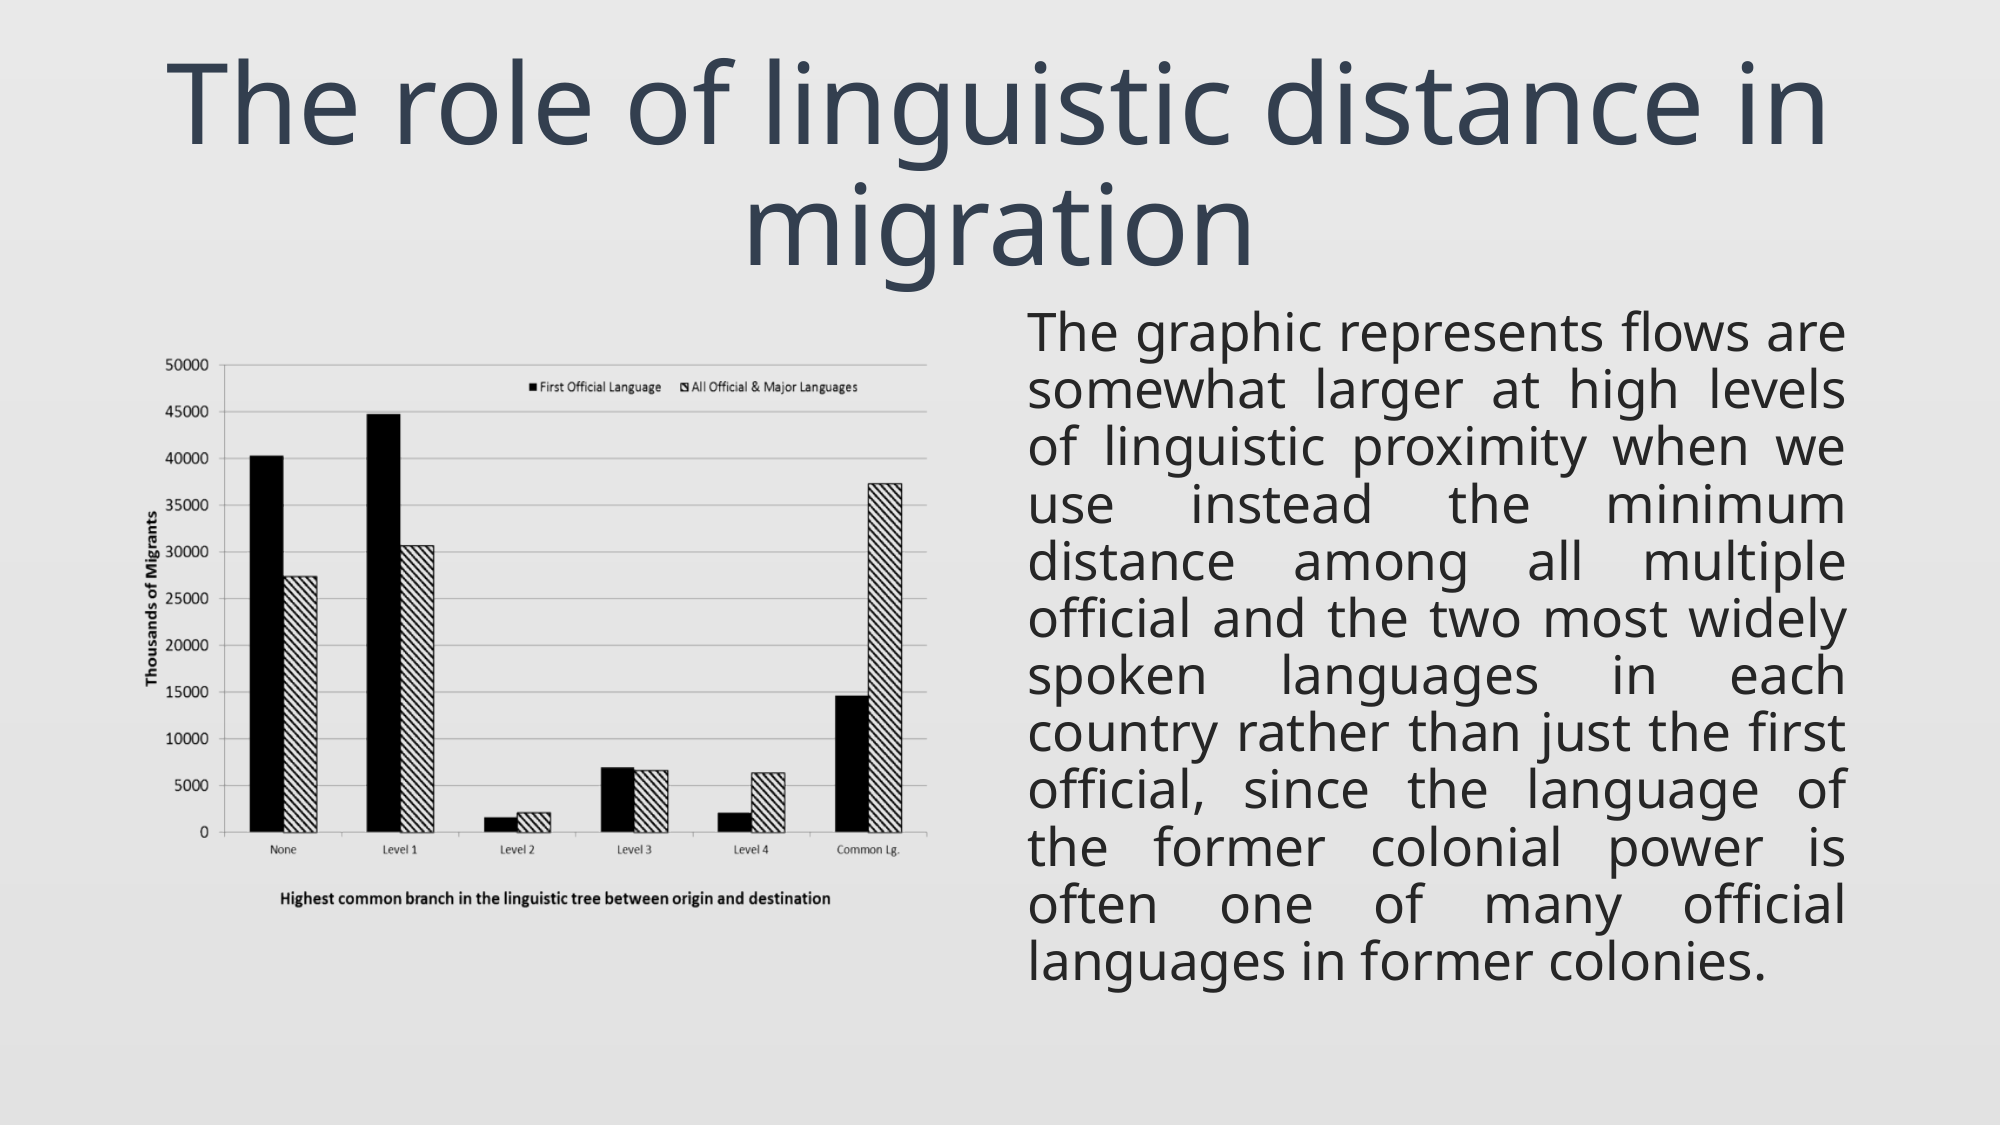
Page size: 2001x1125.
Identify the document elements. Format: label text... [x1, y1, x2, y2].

list The graphic represents flows are somewhat larger at high levels of linguistic proximity when we use instead the minimum distance among all multiple official and the two most widely spoken languages in each country rather than just the first official, since the language of the former colonial power is often one of many official languages in former colonies. [1012, 298, 1863, 1013]
title The role of linguistic distance in migration [137, 59, 1863, 278]
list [137, 347, 934, 913]
